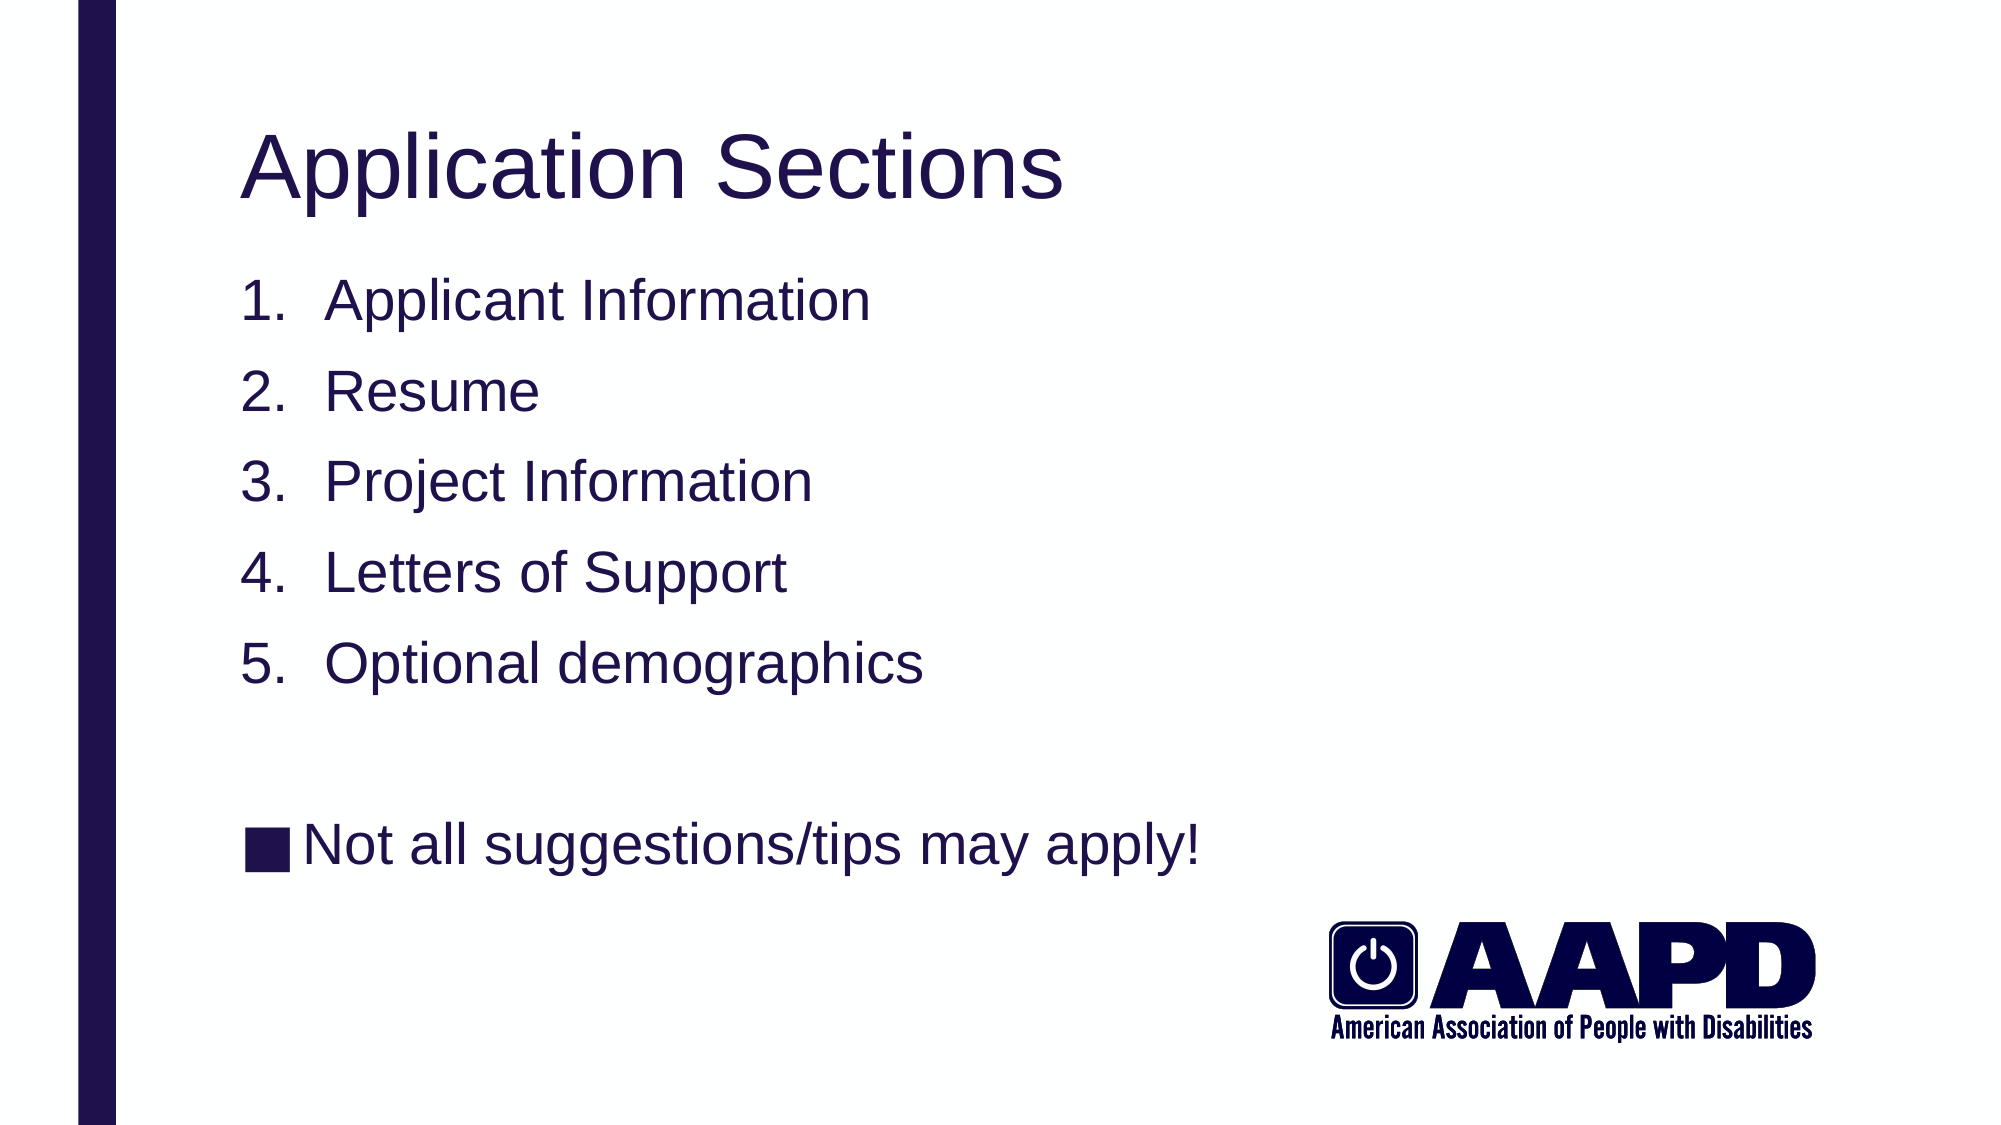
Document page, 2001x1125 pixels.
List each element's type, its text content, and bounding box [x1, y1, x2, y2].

picture [1327, 919, 1816, 1043]
title Application Sections [225, 112, 1800, 245]
list Applicant Information Resume Project Information Letters of Support Optional demographics Not all suggestions/tips may apply! [225, 260, 1800, 963]
